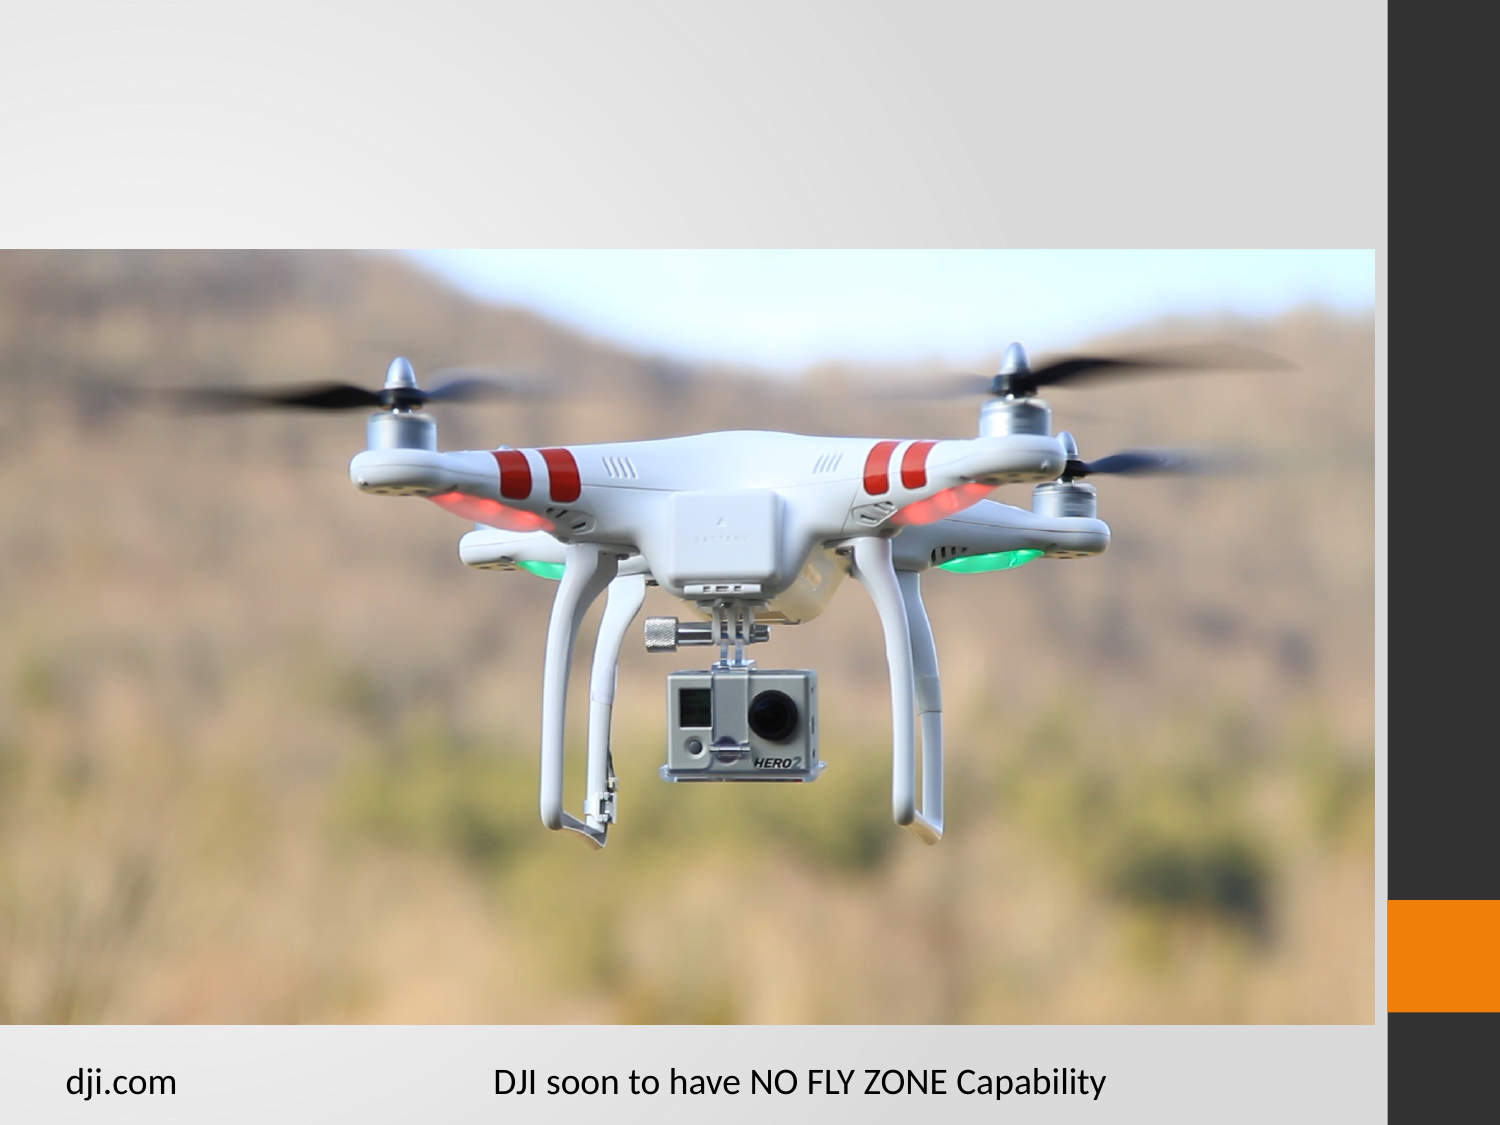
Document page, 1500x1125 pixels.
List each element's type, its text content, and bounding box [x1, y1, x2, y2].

text_box dji.com [50, 1049, 193, 1110]
text_box DJI soon to have NO FLY ZONE Capability [478, 1049, 1123, 1110]
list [0, 249, 1376, 1026]
